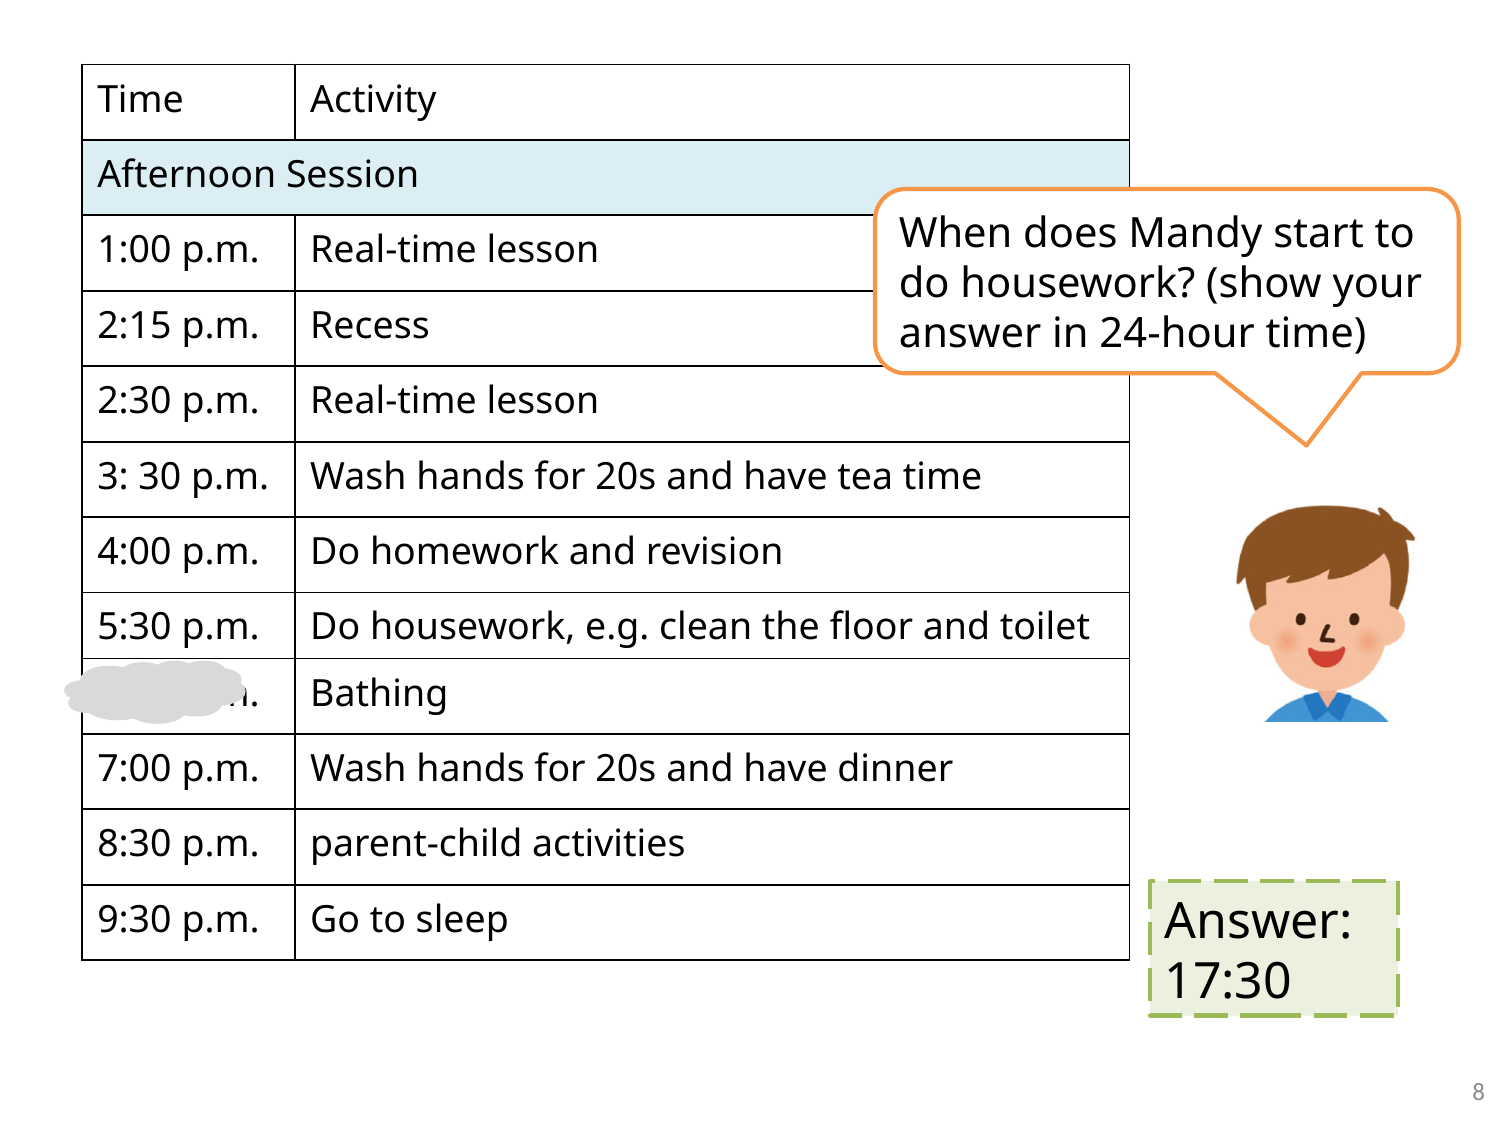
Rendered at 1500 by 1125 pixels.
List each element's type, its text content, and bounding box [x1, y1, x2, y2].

table_cell 5:30 p.m. [83, 593, 294, 658]
table_cell 7:00 p.m. [83, 735, 294, 808]
table_cell parent-child activities [296, 810, 1129, 884]
table_cell Do homework and revision [296, 518, 1129, 592]
table_cell Do housework, e.g. clean the floor and toilet [296, 593, 1129, 658]
table_header Time [83, 65, 294, 139]
table_cell Recess [296, 292, 880, 365]
table_cell 1:00 p.m. [83, 216, 294, 290]
table_cell Go to sleep [296, 886, 1129, 959]
table_cell 2:30 p.m. [83, 367, 294, 441]
table_cell Wash hands for 20s and have tea time [296, 443, 1129, 516]
table_header Activity [296, 65, 1129, 139]
table_cell 3: 30 p.m. [83, 443, 294, 516]
table_cell Wash hands for 20s and have dinner [296, 735, 1129, 808]
text_box Answer: 17:30 [1148, 879, 1400, 1018]
table_cell 6:30 p.m. [83, 659, 294, 733]
slide_number 8 [1149, 1060, 1500, 1121]
table_cell 8:30 p.m. [83, 810, 294, 884]
table_cell Real-time lesson [296, 367, 1129, 441]
table_cell 2:15 p.m. [83, 292, 294, 365]
table_cell 9:30 p.m. [83, 886, 294, 959]
table_cell Afternoon Session [83, 141, 1129, 214]
table_cell Real-time lesson [296, 216, 873, 290]
picture [1233, 503, 1417, 722]
text_box [64, 660, 246, 724]
text_box When does Mandy start to do housework? (show your answer in 24-hour time) [872, 186, 1461, 448]
table_cell Bathing [296, 659, 1129, 733]
table_cell 4:00 p.m. [83, 518, 294, 592]
